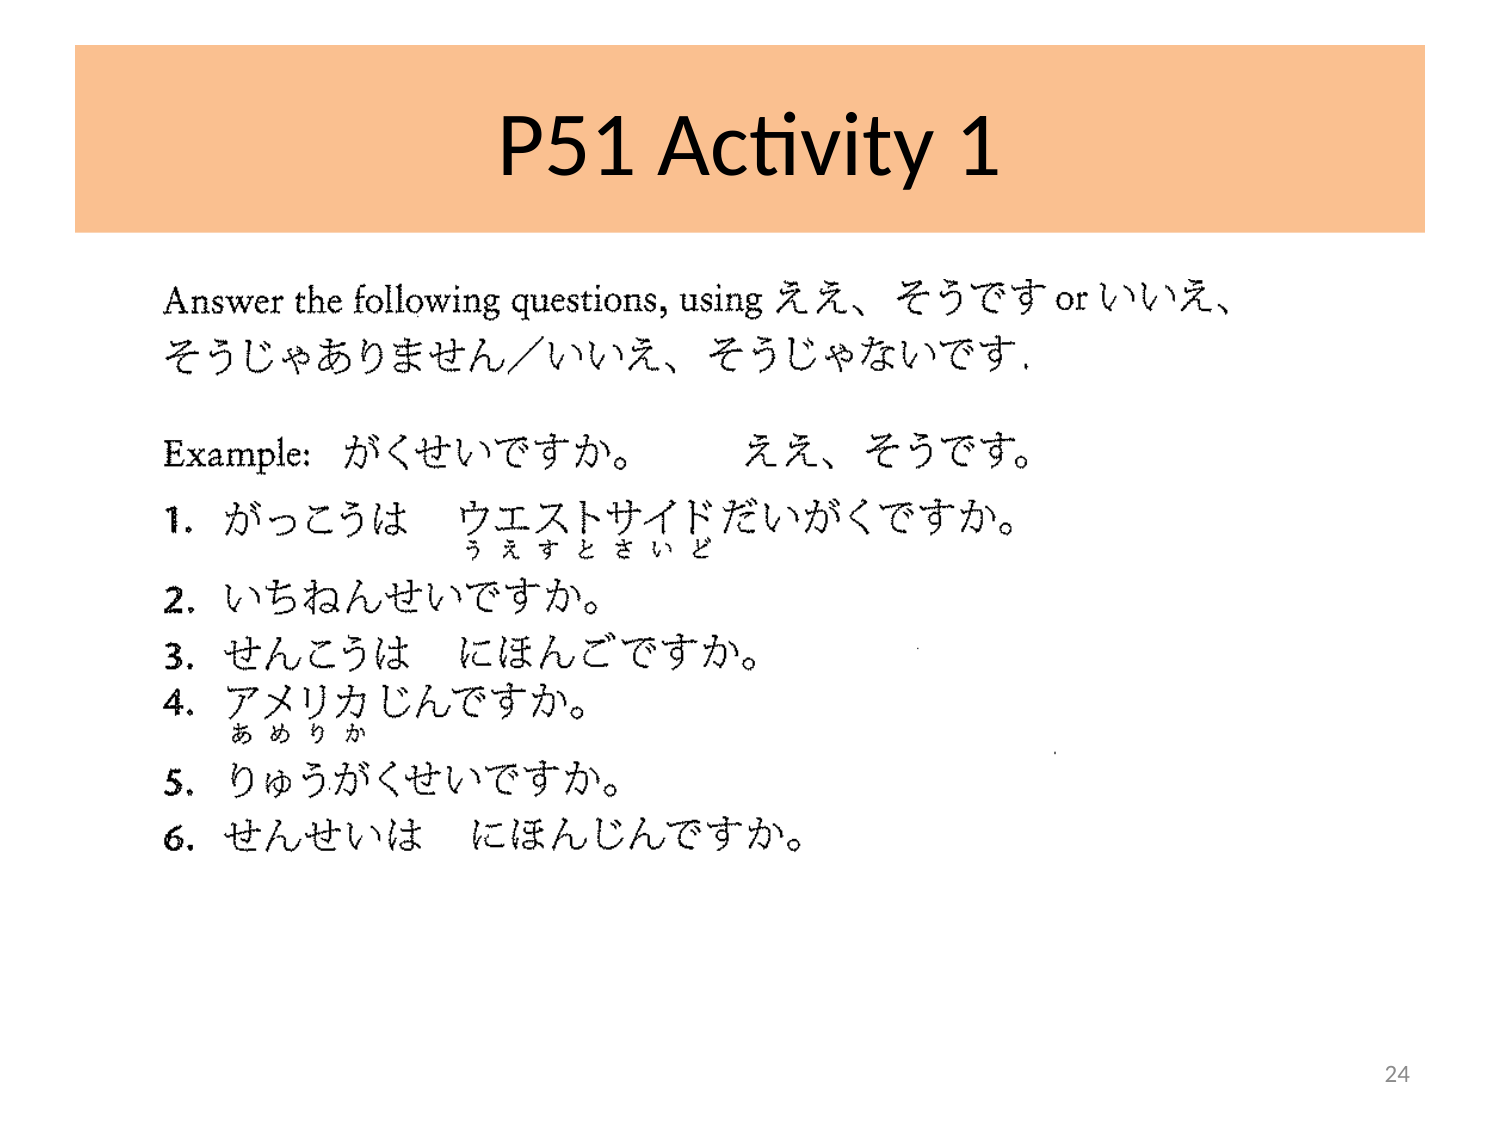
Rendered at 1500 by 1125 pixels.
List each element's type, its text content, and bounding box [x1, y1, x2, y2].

picture [119, 279, 1249, 877]
slide_number 24 [1074, 1042, 1425, 1103]
title P51 Activity 1 [75, 45, 1425, 233]
